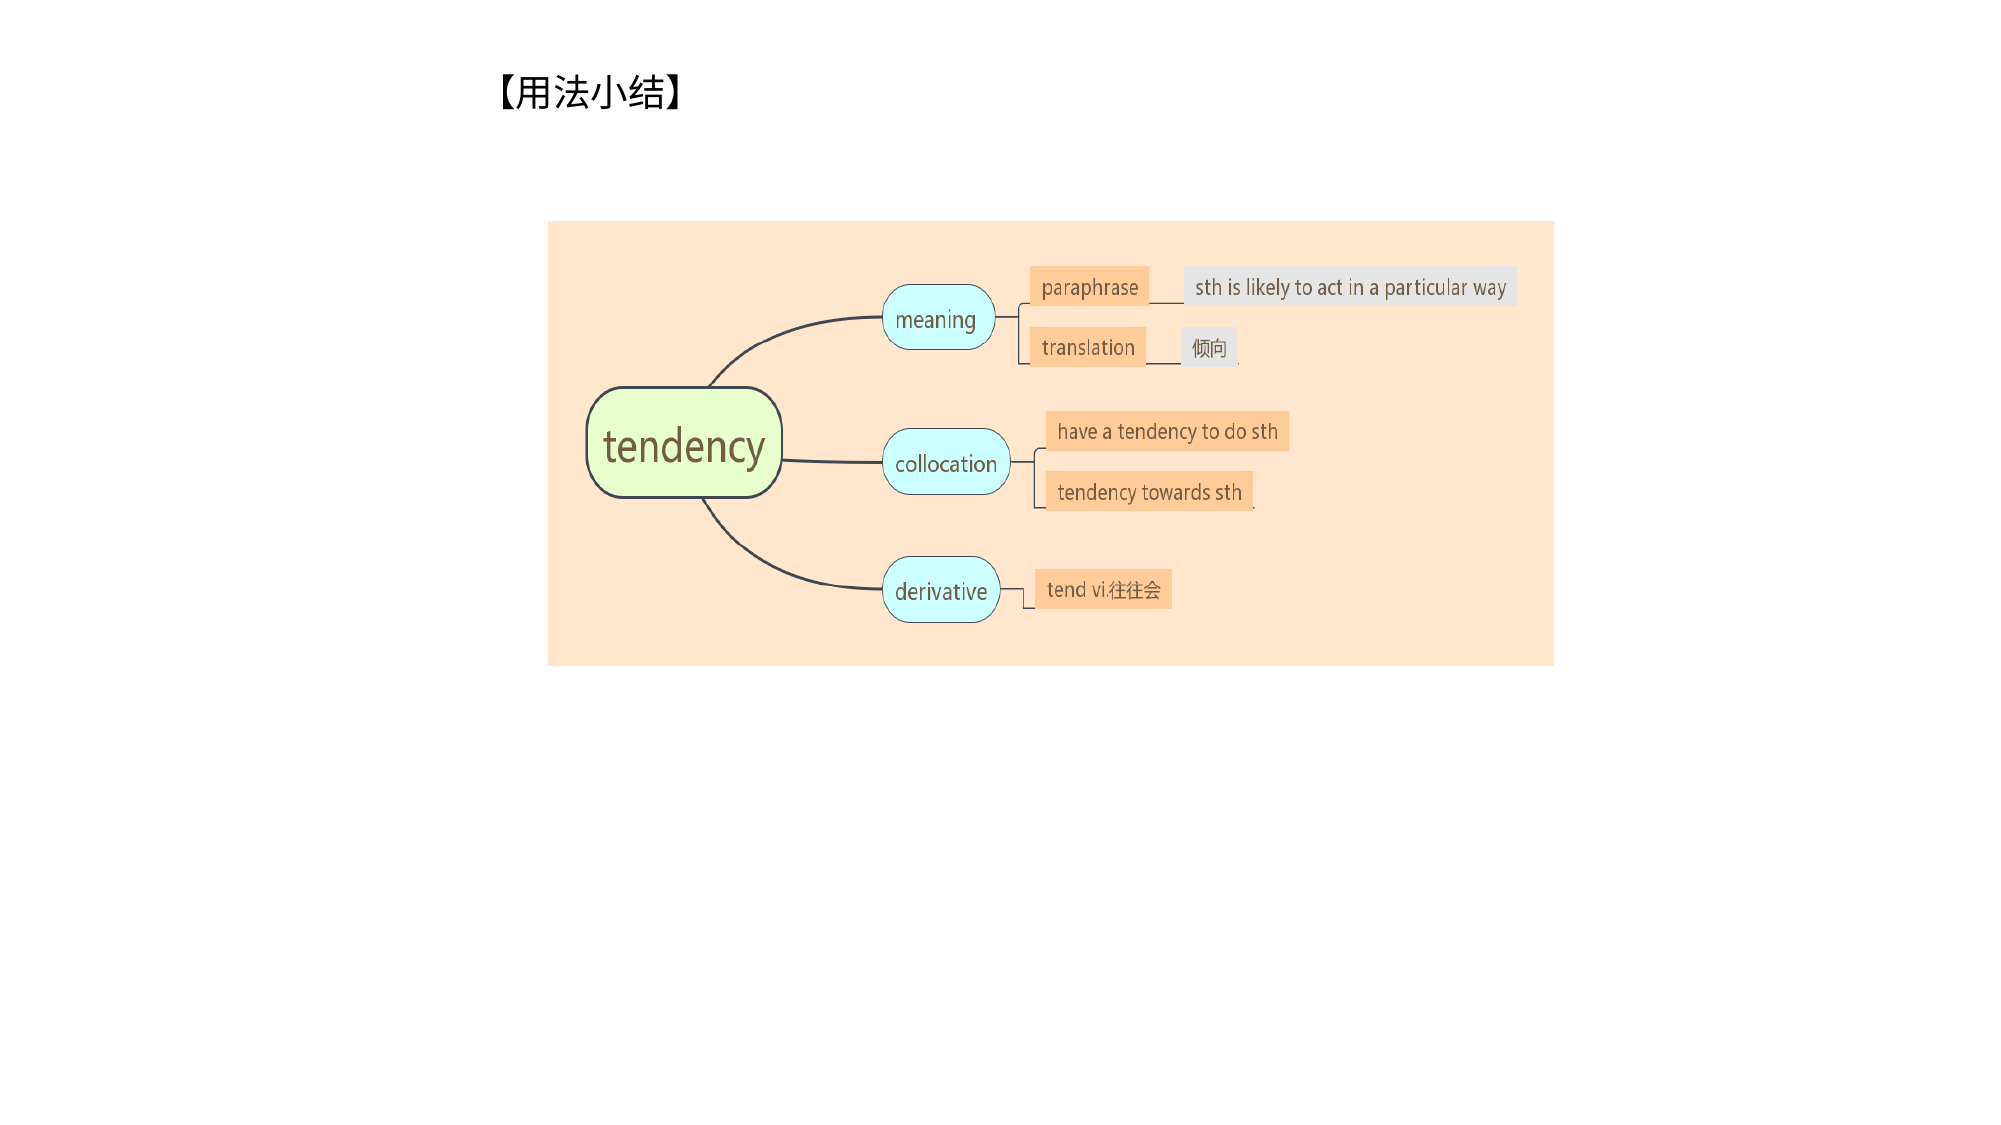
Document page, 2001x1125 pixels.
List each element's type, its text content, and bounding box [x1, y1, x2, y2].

picture [548, 221, 1560, 667]
text_box 【用法小结】 [463, 64, 719, 122]
